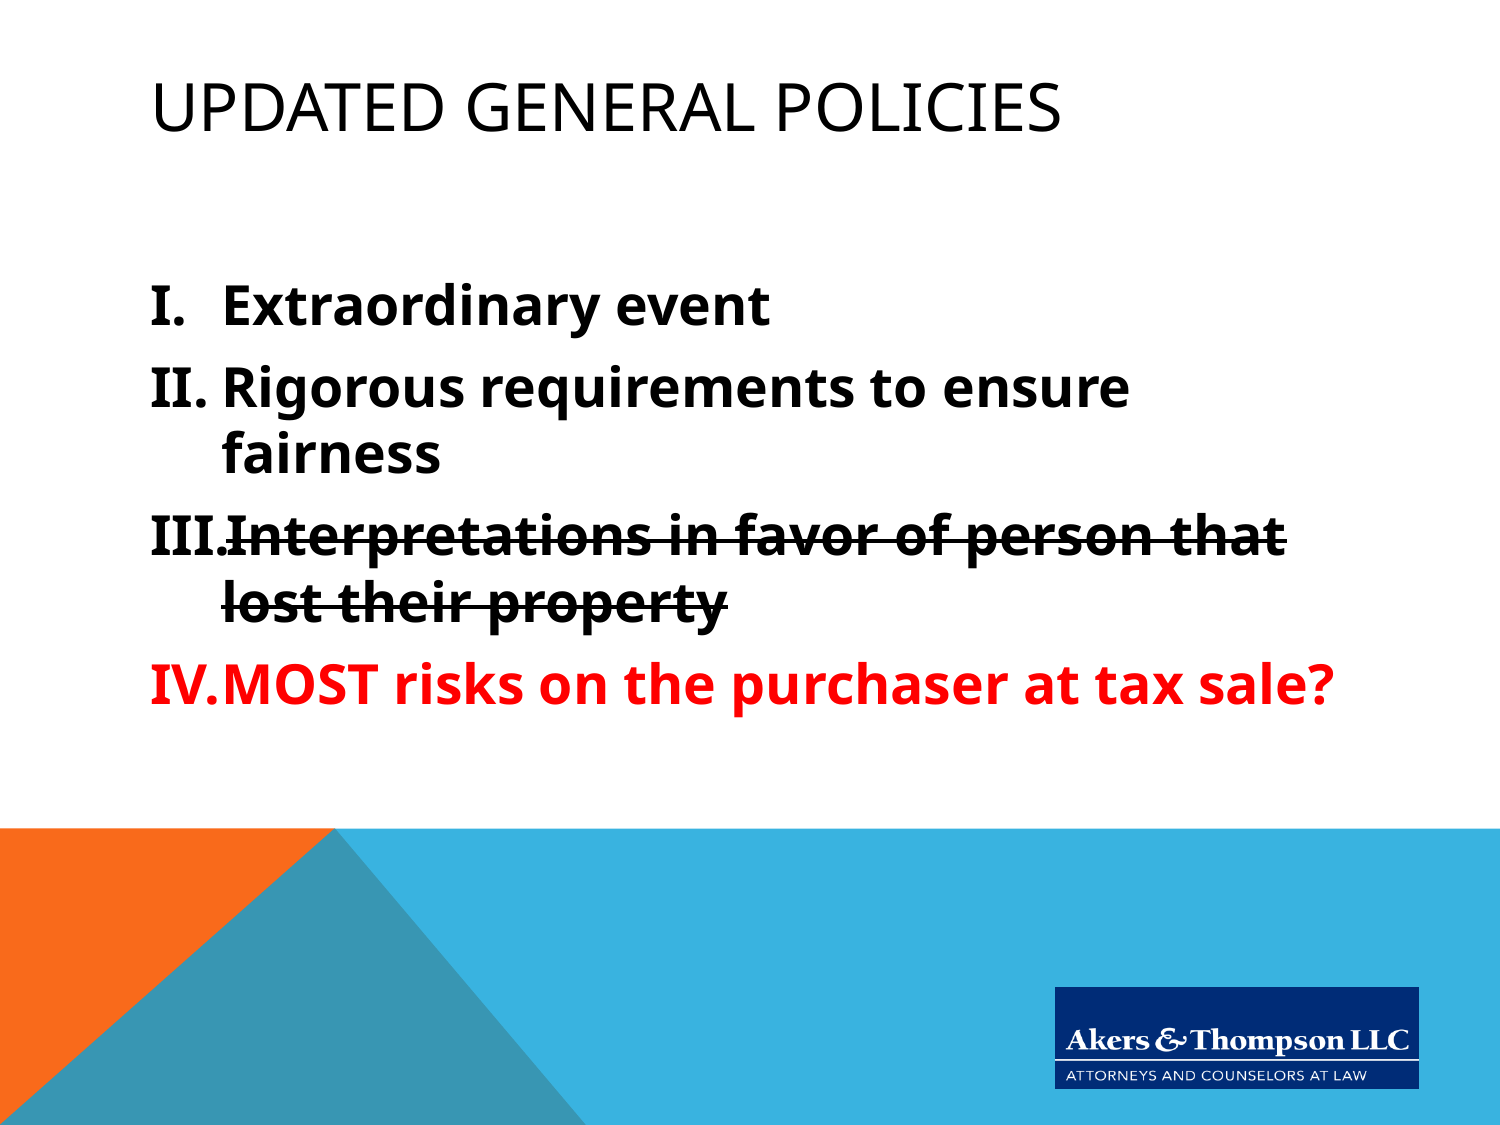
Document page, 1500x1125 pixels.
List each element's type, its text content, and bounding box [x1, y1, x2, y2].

list Extraordinary event Rigorous requirements to ensure fairness Interpretations in favor of person that lost their property MOST risks on the purchaser at tax sale? [135, 180, 1369, 768]
picture [1054, 987, 1419, 1090]
title Updated General Policies [135, 60, 1369, 150]
